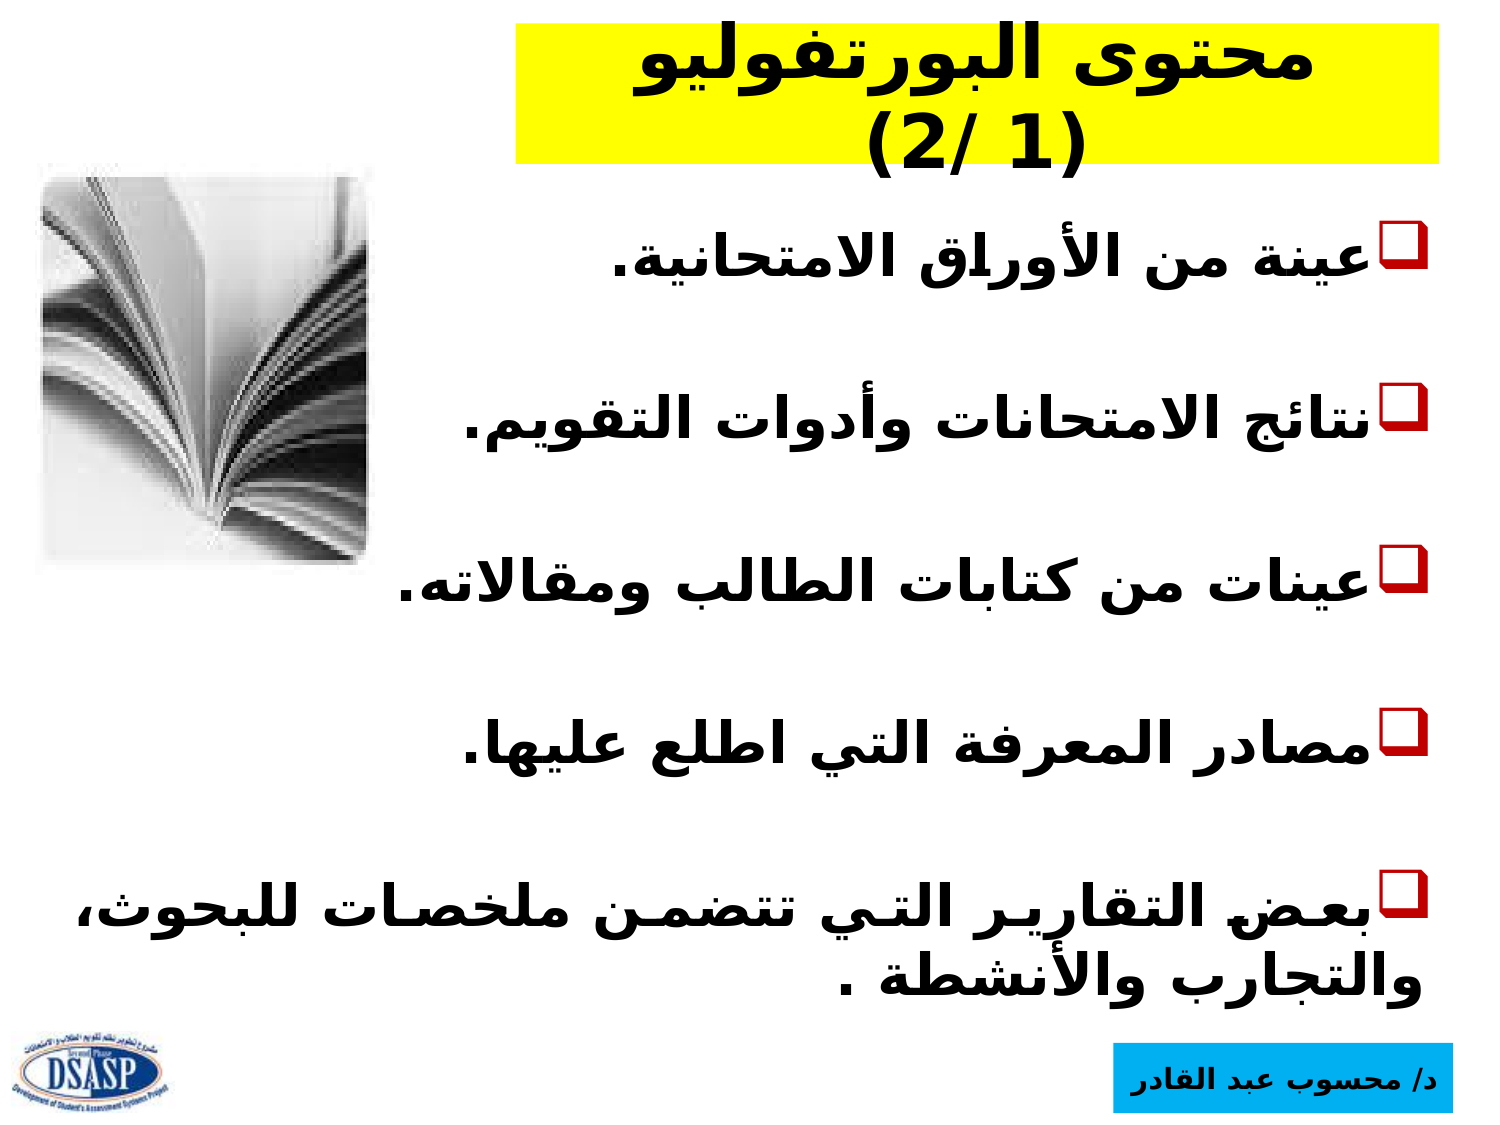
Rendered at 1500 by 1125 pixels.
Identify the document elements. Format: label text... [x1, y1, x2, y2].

title محتوى البورتفوليو (1 /2) [515, 23, 1439, 164]
subtitle عينة من الأوراق الامتحانية. نتائج الامتحانات وأدوات التقويم. عينات من كتابات الطالب ومقالاته. مصادر المعرفة التي اطلع عليها. بعض التقارير التي تتضمن ملخصات للبحوث، والتجارب والأنشطة . [58, 210, 1442, 1020]
picture [34, 163, 376, 575]
picture [11, 1031, 175, 1113]
